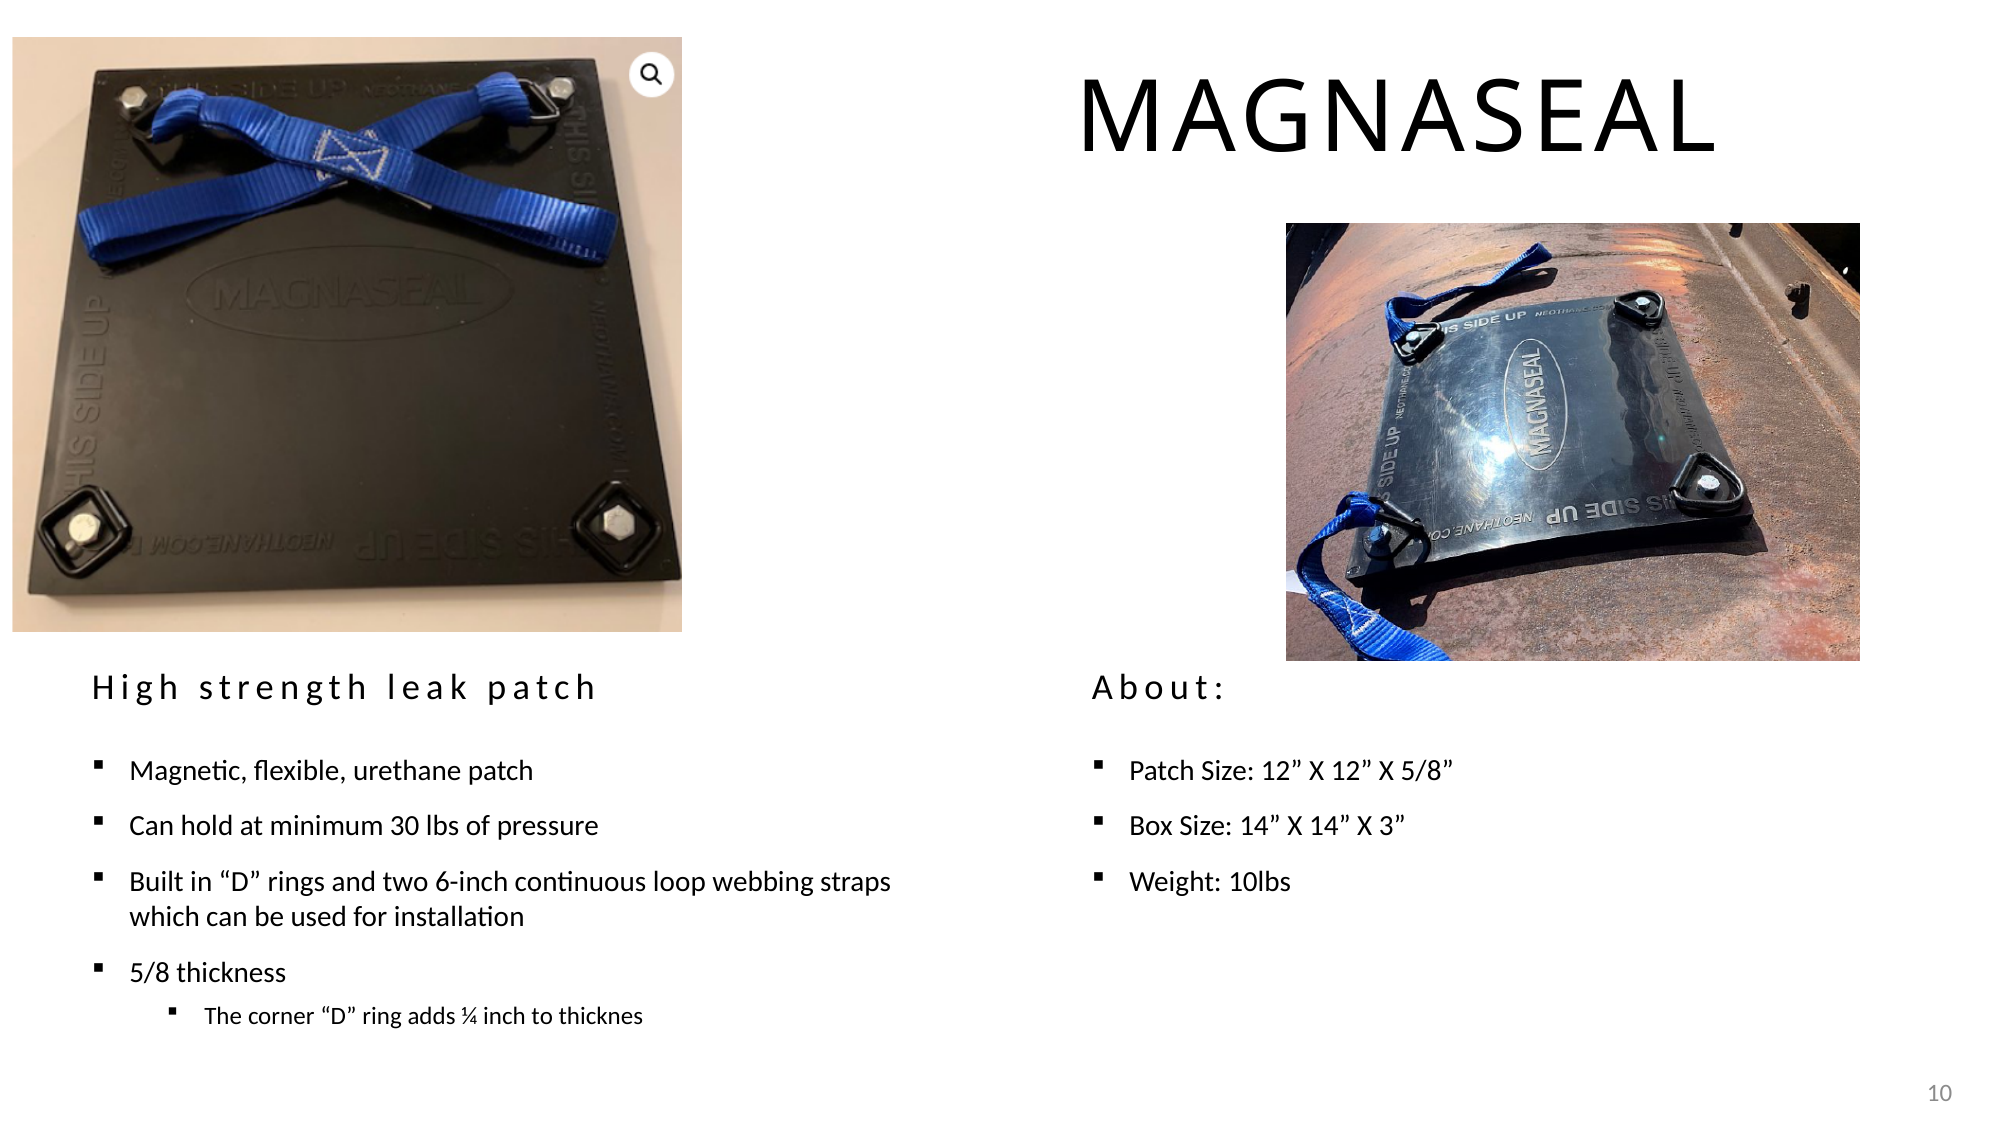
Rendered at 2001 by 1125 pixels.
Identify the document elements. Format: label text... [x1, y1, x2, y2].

picture [1286, 223, 1860, 661]
picture [0, 37, 683, 632]
title Magnaseal [923, 0, 1903, 224]
list Patch Size: 12” X 12” X 5/8” Box Size: 14” X 14” X 3” Weight: 10lbs [1076, 743, 1928, 1078]
list High strength leak patch [76, 633, 923, 715]
list About: [1076, 633, 1928, 715]
list Magnetic, flexible, urethane patch Can hold at minimum 30 lbs of pressure Built in “D” rings and two 6-inch continuous loop webbing straps which can be used for installation 5/8 thickness The corner “D” ring adds ¼ inch to thicknes [76, 743, 923, 1078]
slide_number 10 [1894, 1061, 1968, 1121]
